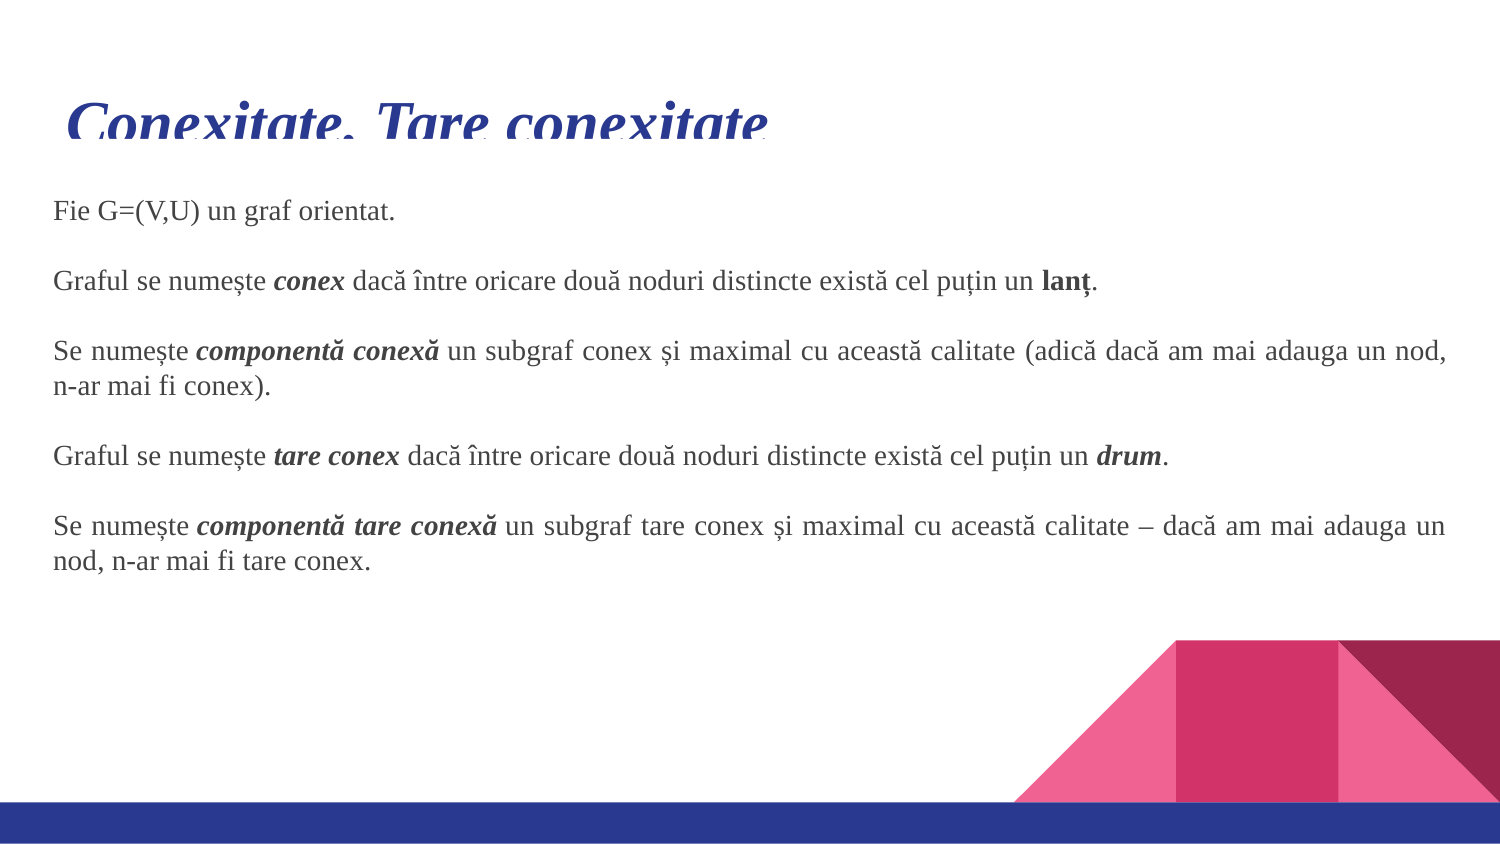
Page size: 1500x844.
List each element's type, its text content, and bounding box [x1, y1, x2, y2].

title Conexitate. Tare conexitate [51, 67, 1449, 138]
list Fie G=(V,U) un graf orientat. Graful se numește conex dacă între oricare două noduri distincte există cel puțin un lanț. Se numește componentă conexă un subgraf conex și maximal cu această calitate (adică dacă am mai adauga un nod, n-ar mai fi conex). Graful se numește tare conex dacă între oricare două noduri distincte există cel puțin un drum. Se numește componentă tare conexă un subgraf tare conex și maximal cu această calitate – dacă am mai adauga un nod, n-ar mai fi tare conex. [38, 138, 1462, 629]
